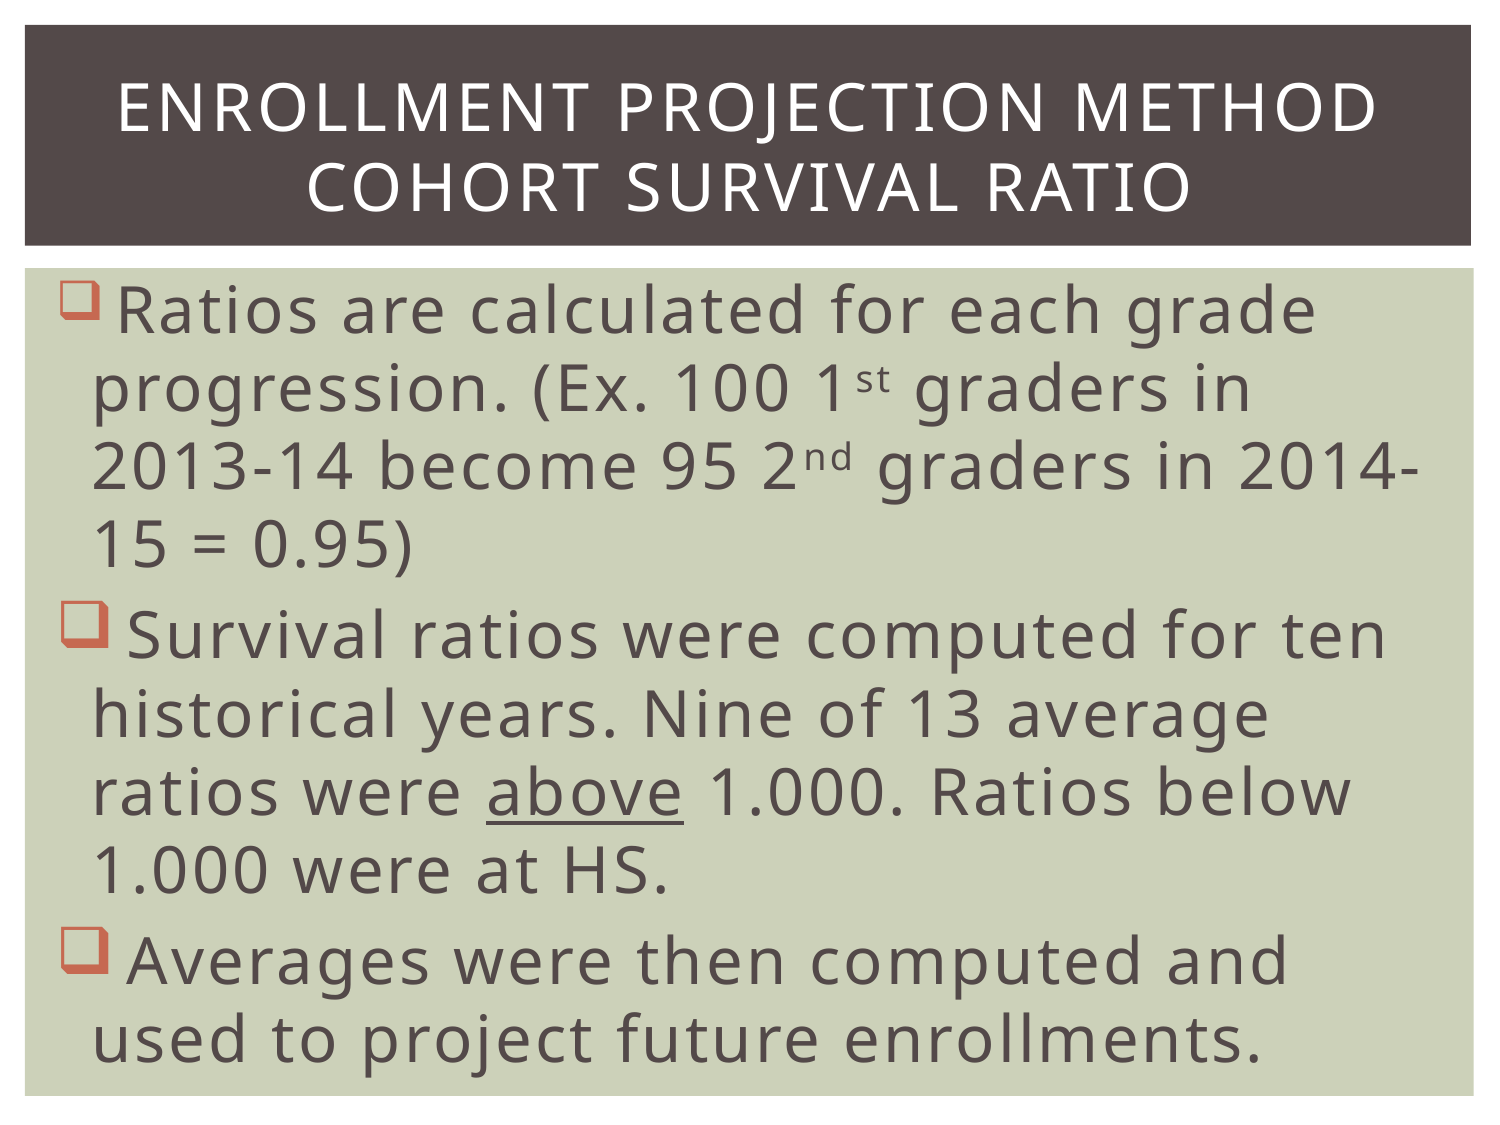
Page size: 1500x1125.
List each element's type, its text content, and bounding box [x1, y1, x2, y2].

title Enrollment Projection Method Cohort Survival Ratio [62, 58, 1438, 232]
list Ratios are calculated for each grade progression. (Ex. 100 1st graders in 2013-14 become 95 2nd graders in 2014-15 = 0.95) Survival ratios were computed for ten historical years. Nine of 13 average ratios were above 1.000. Ratios below 1.000 were at HS. Averages were then computed and used to project future enrollments. [33, 260, 1465, 1084]
